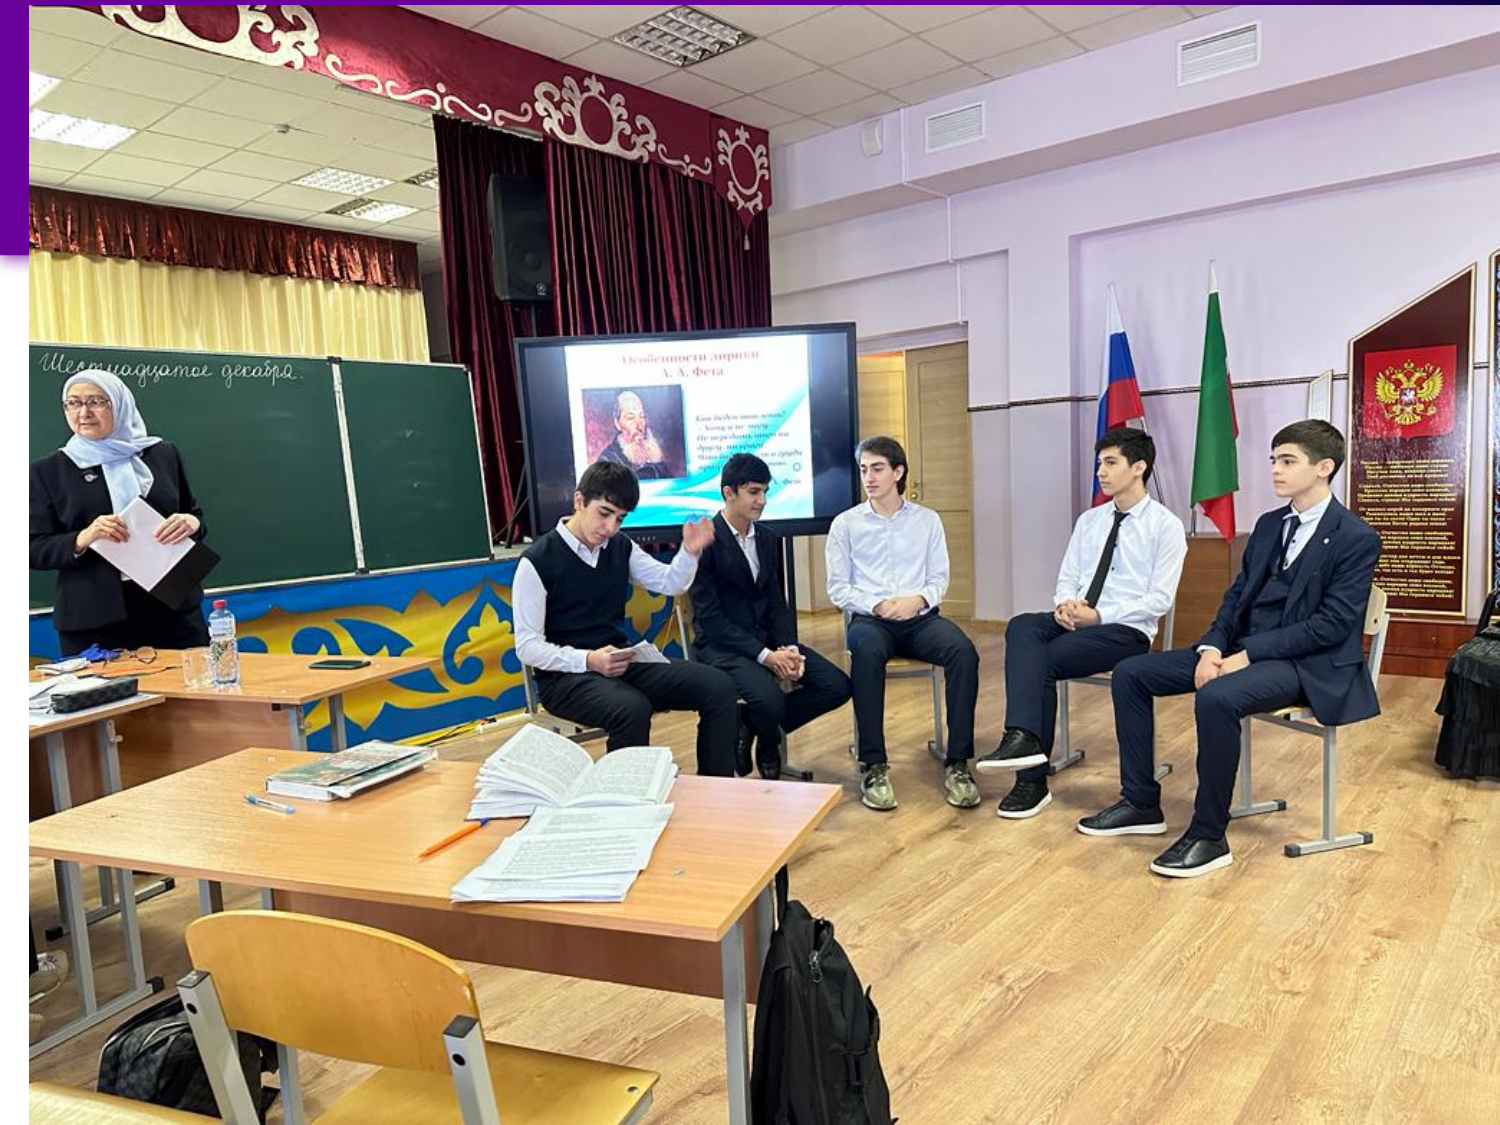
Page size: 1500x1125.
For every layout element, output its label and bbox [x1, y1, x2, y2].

picture [0, 0, 1500, 1125]
list [29, 5, 1500, 1125]
